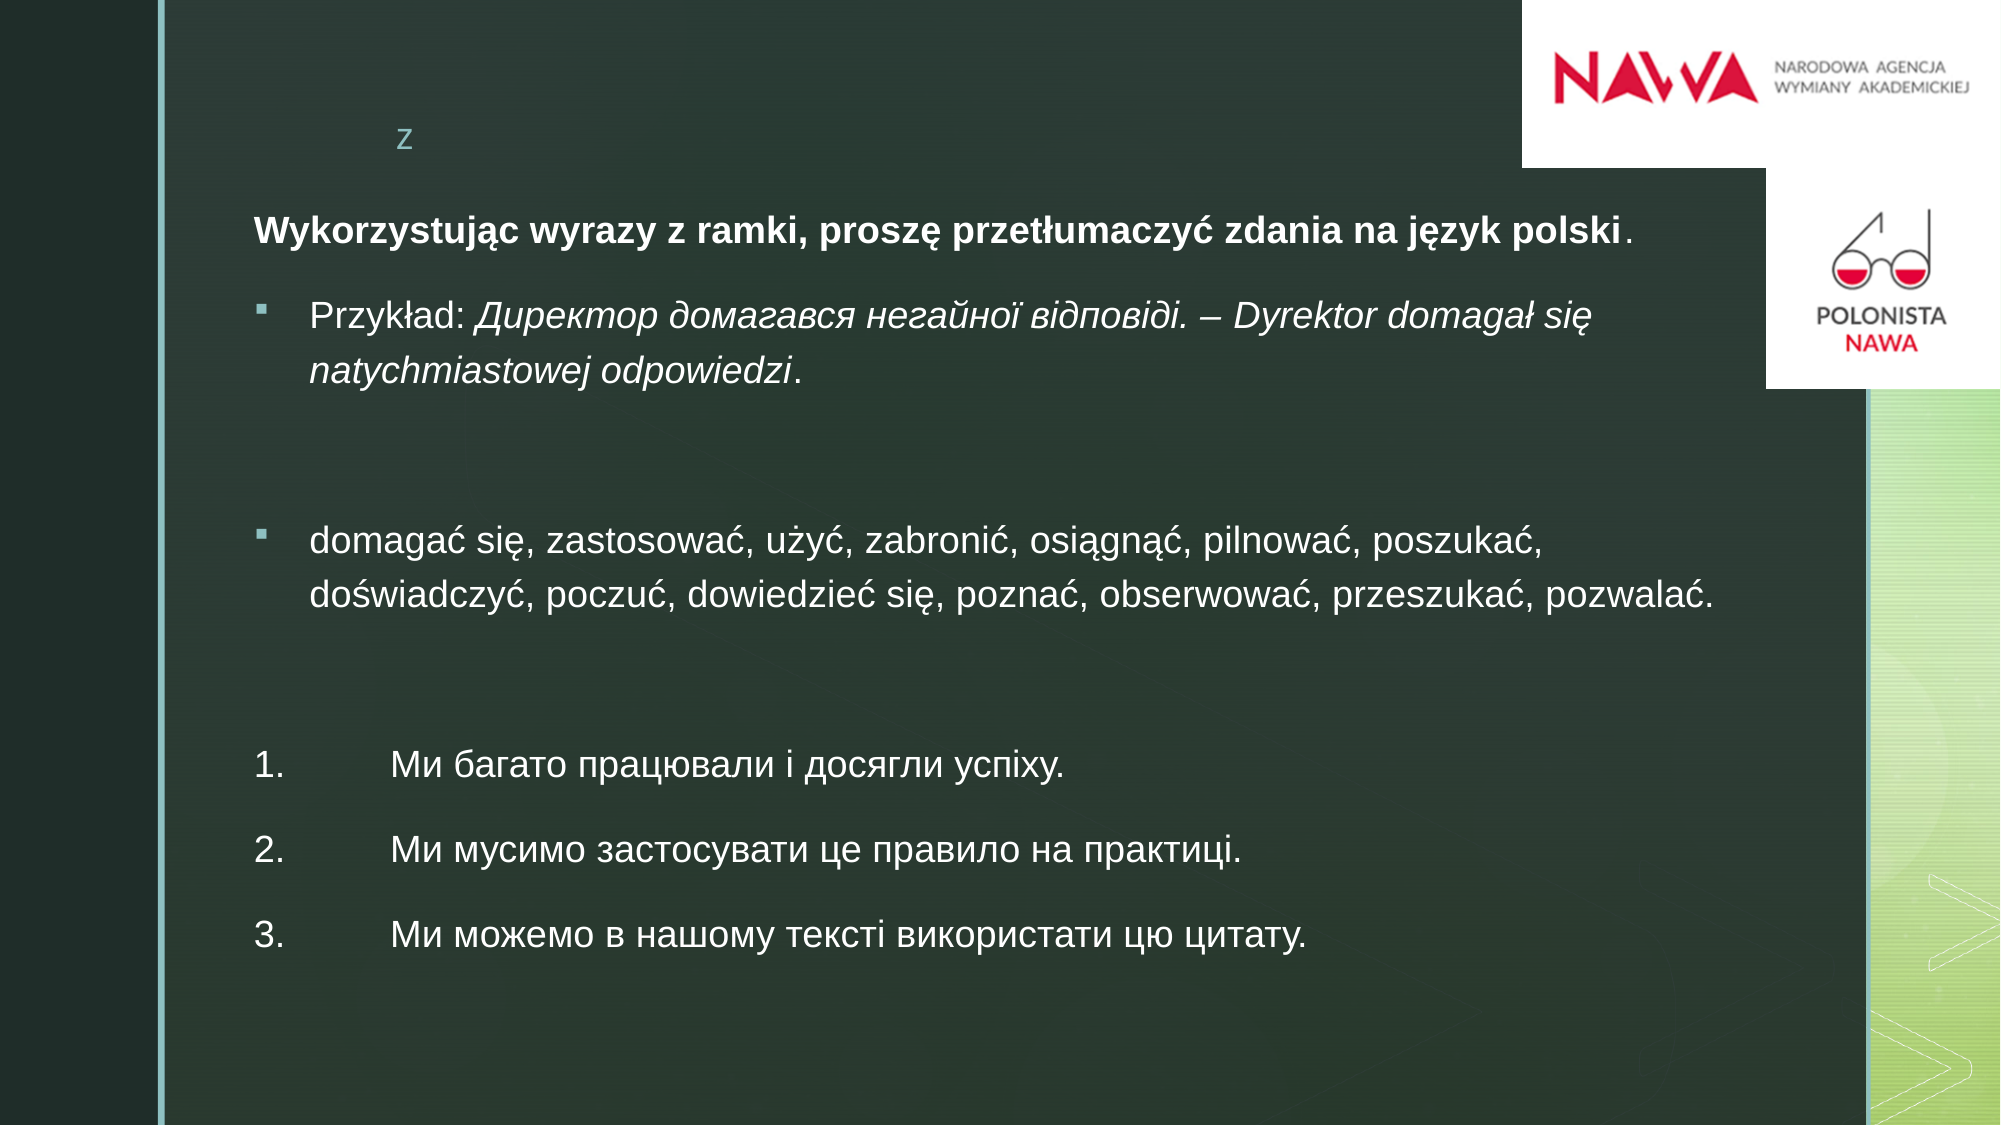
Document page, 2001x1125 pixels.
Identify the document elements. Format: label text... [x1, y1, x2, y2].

picture [1522, 0, 2001, 1125]
list Wykorzystując wyrazy z ramki, proszę przetłumaczyć zdania na język polski. Przykład: Директор домагався негайної відповіді. – Dyrektor domagał się natychmiastowej odpowiedzi. domagać się, zastosować, użyć, zabronić, osiągnąć, pilnować, poszukać, doświadczyć, poczuć, dowiedzieć się, poznać, obserwować, przeszukać, pozwalać. 1. Ми багато працювали і досягли успіху. 2. Ми мусимо застосувати це правило на практиці. 3. Ми можемо в нашому тексті використати цю цитату. [238, 113, 1734, 993]
